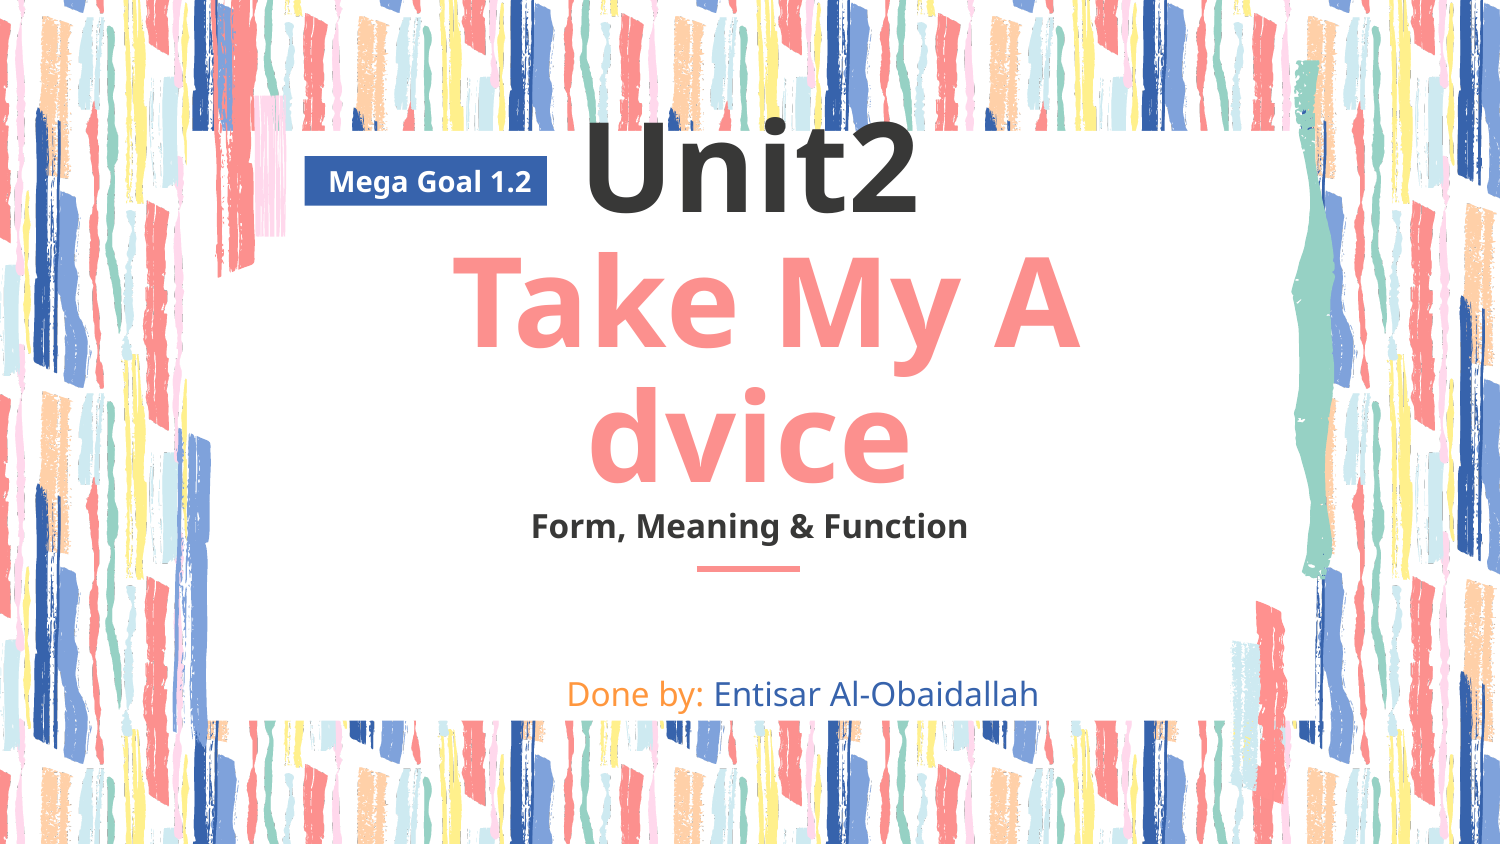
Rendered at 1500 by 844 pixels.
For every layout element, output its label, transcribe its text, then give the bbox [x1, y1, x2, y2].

text_box [1291, 60, 1336, 580]
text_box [31, 568, 352, 608]
title Unit2 Take My A dvice Form, Meaning & Function [254, 209, 1246, 561]
picture [0, 0, 1500, 844]
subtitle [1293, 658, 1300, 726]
subtitle Done by: Entisar Al-Obaidallah [307, 658, 1222, 726]
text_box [1227, 600, 1289, 805]
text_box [210, 0, 287, 278]
text_box Mega Goal 1.2 [305, 128, 689, 214]
